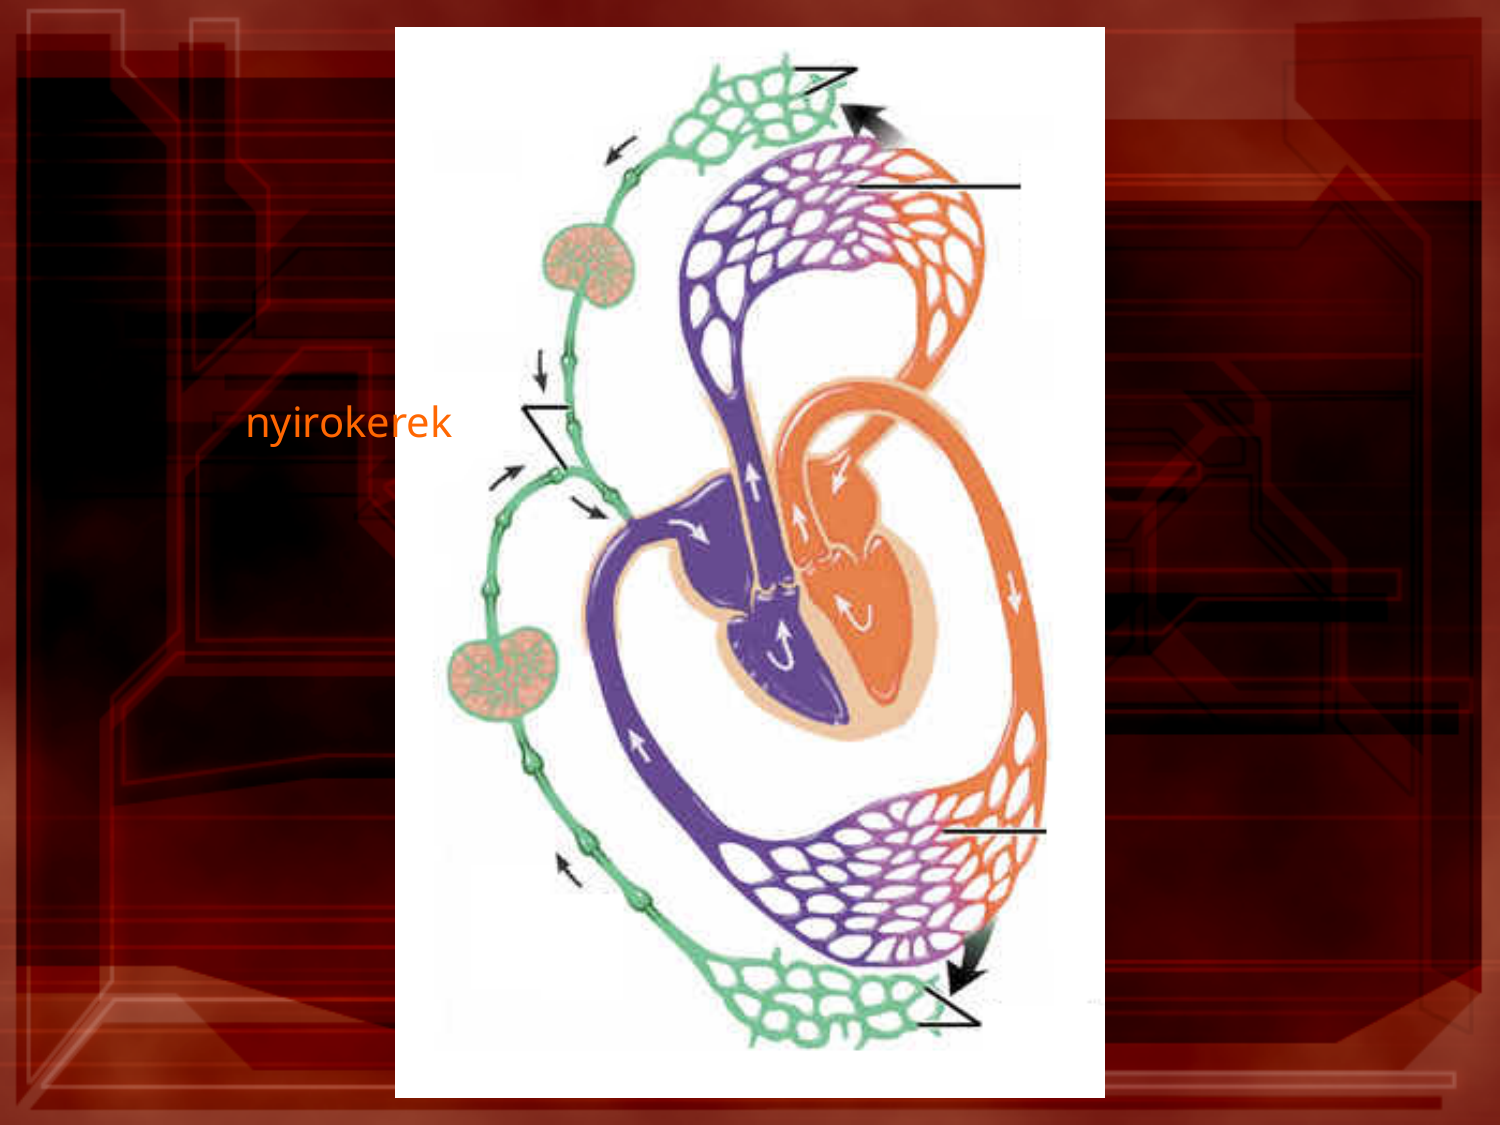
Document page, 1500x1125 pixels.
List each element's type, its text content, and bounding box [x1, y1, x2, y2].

picture [0, 0, 1500, 1125]
title nyirokerek [229, 373, 390, 469]
